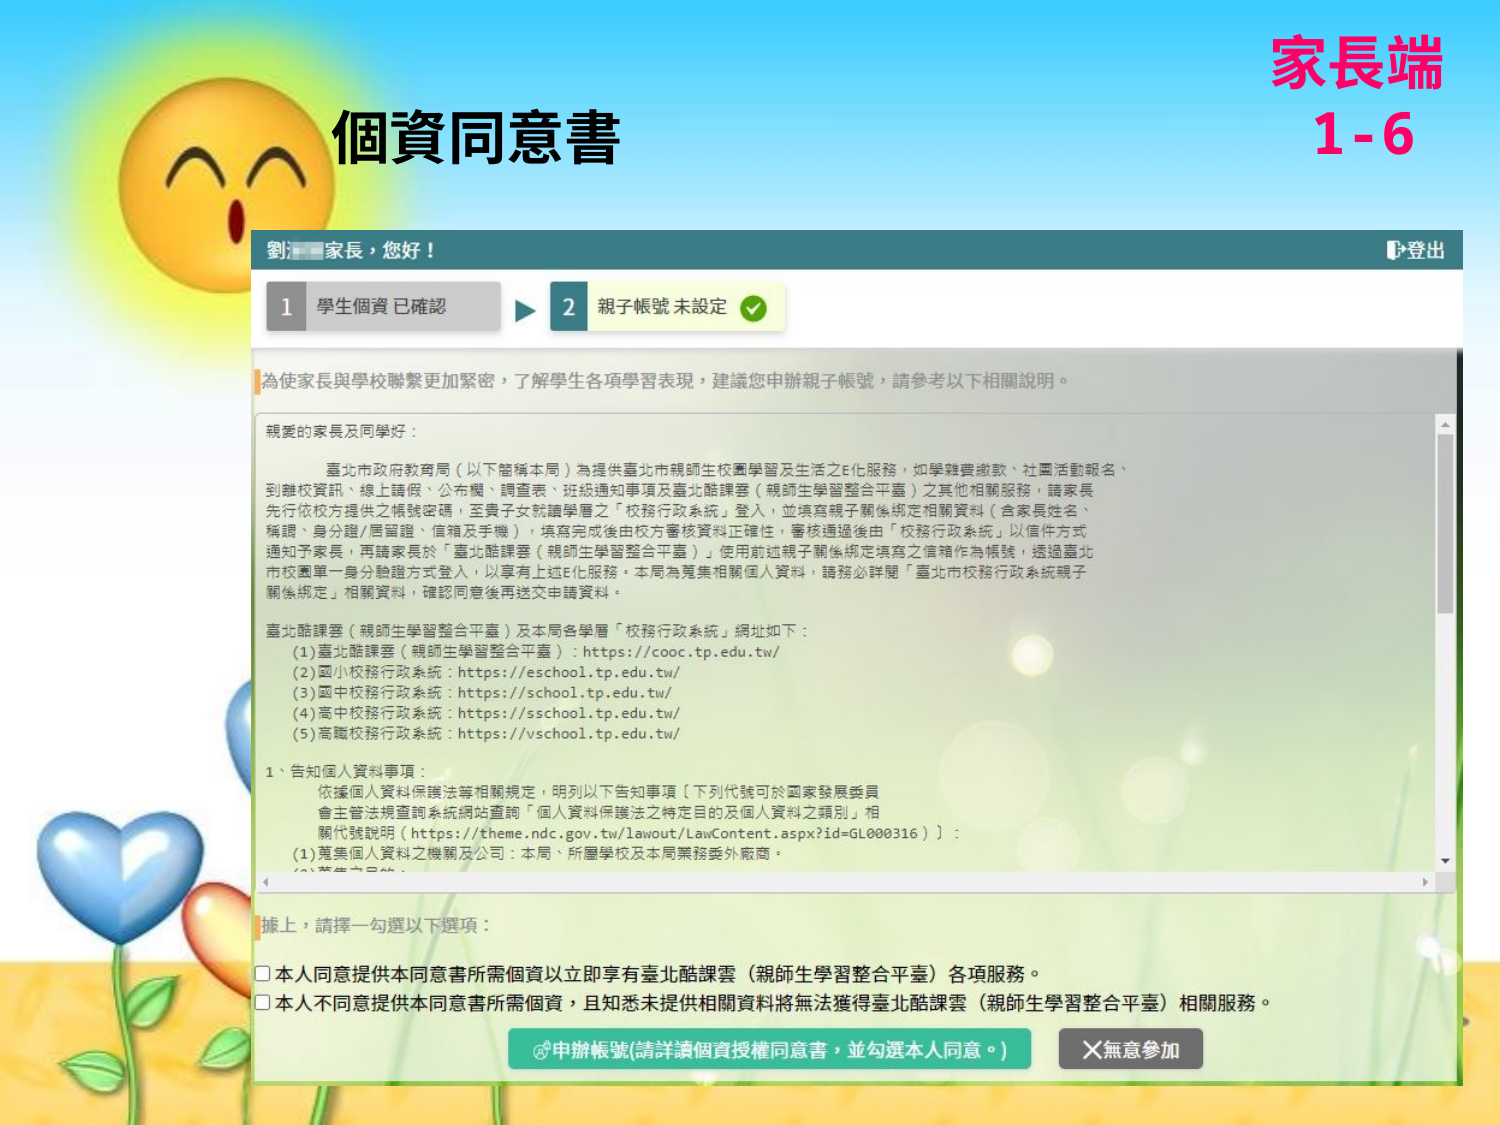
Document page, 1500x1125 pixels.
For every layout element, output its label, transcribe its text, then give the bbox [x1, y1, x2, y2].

picture [0, 0, 1500, 1125]
title 個資同意書 [316, 42, 1463, 229]
text_box 家長端1-6 [1246, 19, 1483, 174]
